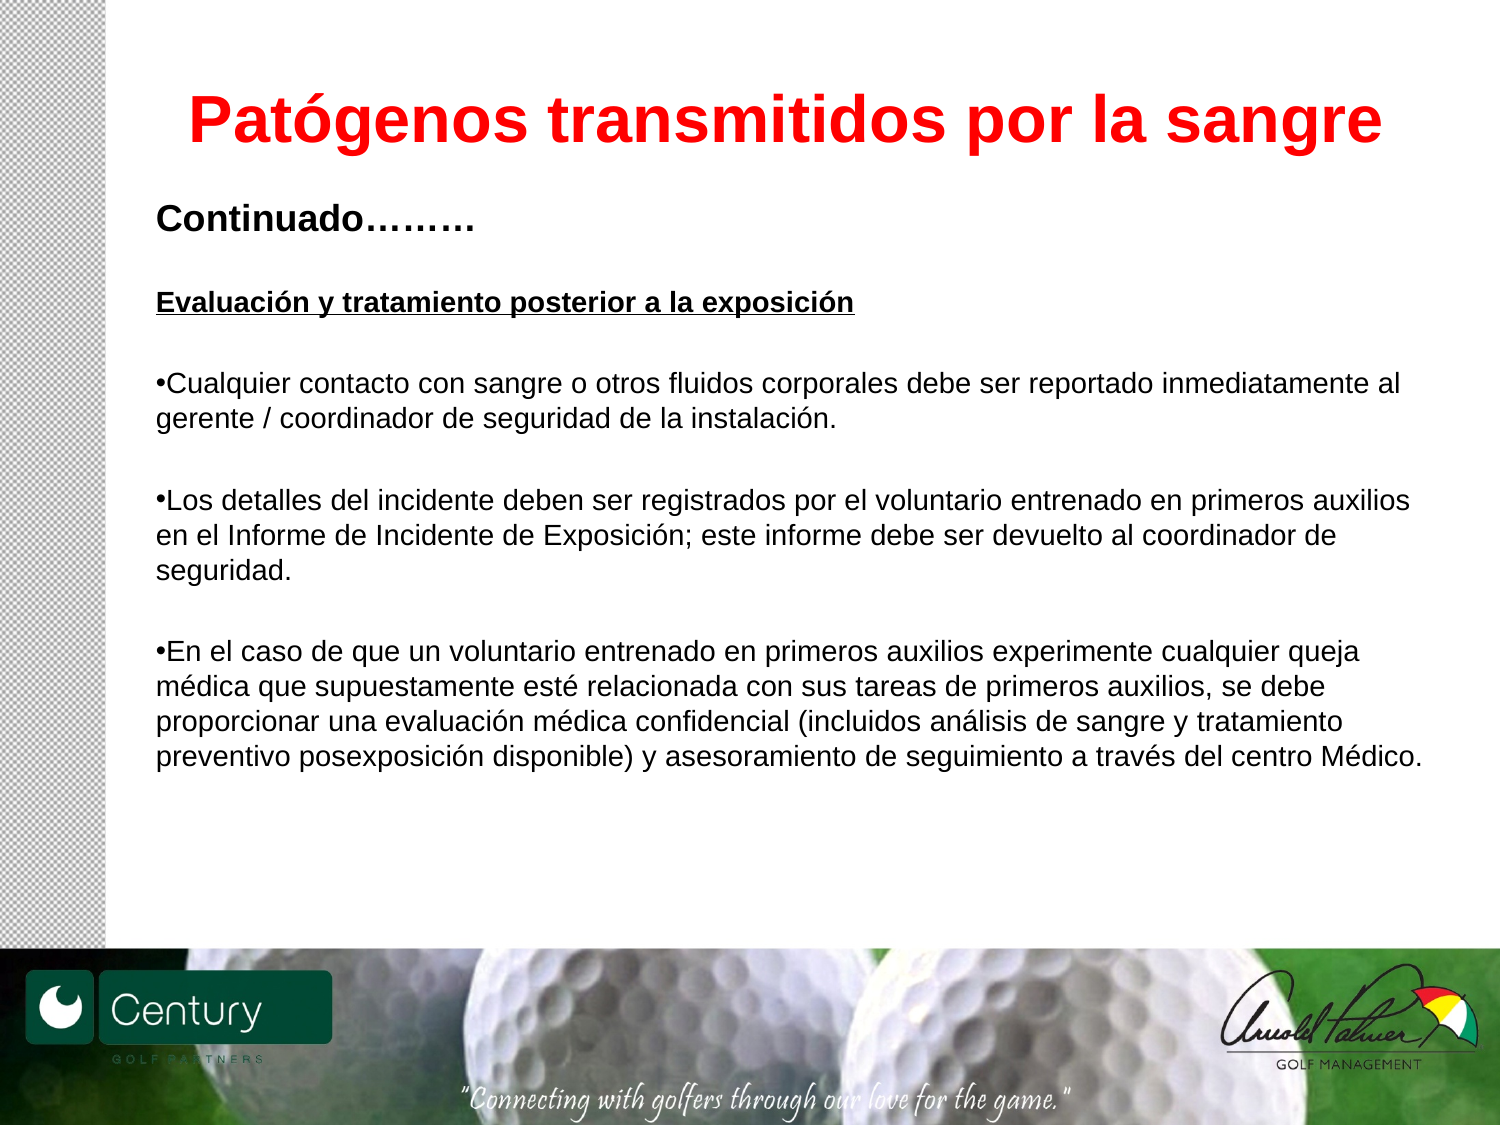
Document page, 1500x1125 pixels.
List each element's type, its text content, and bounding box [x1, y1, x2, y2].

list Continuado……… Evaluación y tratamiento posterior a la exposición Cualquier contacto con sangre o otros fluidos corporales debe ser reportado inmediatamente al gerente / coordinador de seguridad de la instalación. Los detalles del incidente deben ser registrados por el voluntario entrenado en primeros auxilios en el Informe de Incidente de Exposición; este informe debe ser devuelto al coordinador de seguridad. En el caso de que un voluntario entrenado en primeros auxilios experimente cualquier queja médica que supuestamente esté relacionada con sus tareas de primeros auxilios, se debe proporcionar una evaluación médica confidencial (incluidos análisis de sangre y tratamiento preventivo posexposición disponible) y asesoramiento de seguimiento a través del centro Médico. [140, 191, 1444, 935]
picture [0, 0, 1500, 1125]
title Patógenos transmitidos por la sangre [95, 22, 1479, 210]
